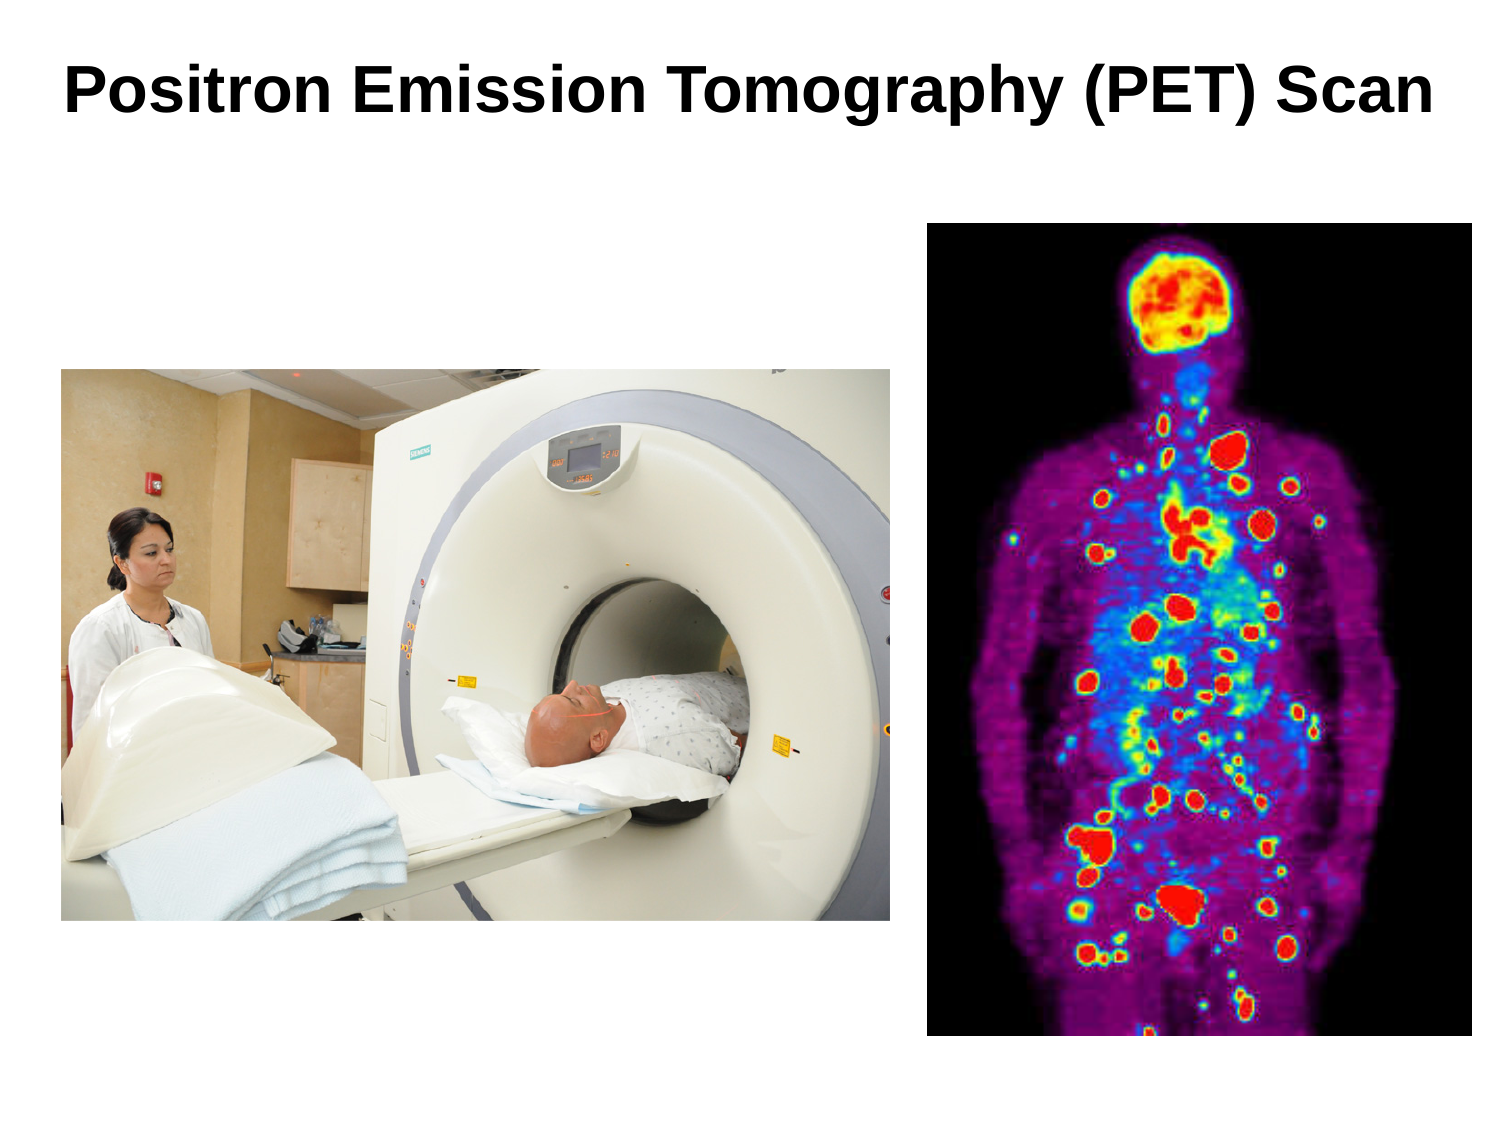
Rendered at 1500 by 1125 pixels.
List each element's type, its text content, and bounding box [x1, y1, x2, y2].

picture [927, 223, 1472, 1037]
title Positron Emission Tomography (PET) Scan [0, 0, 1500, 180]
picture [60, 369, 890, 921]
